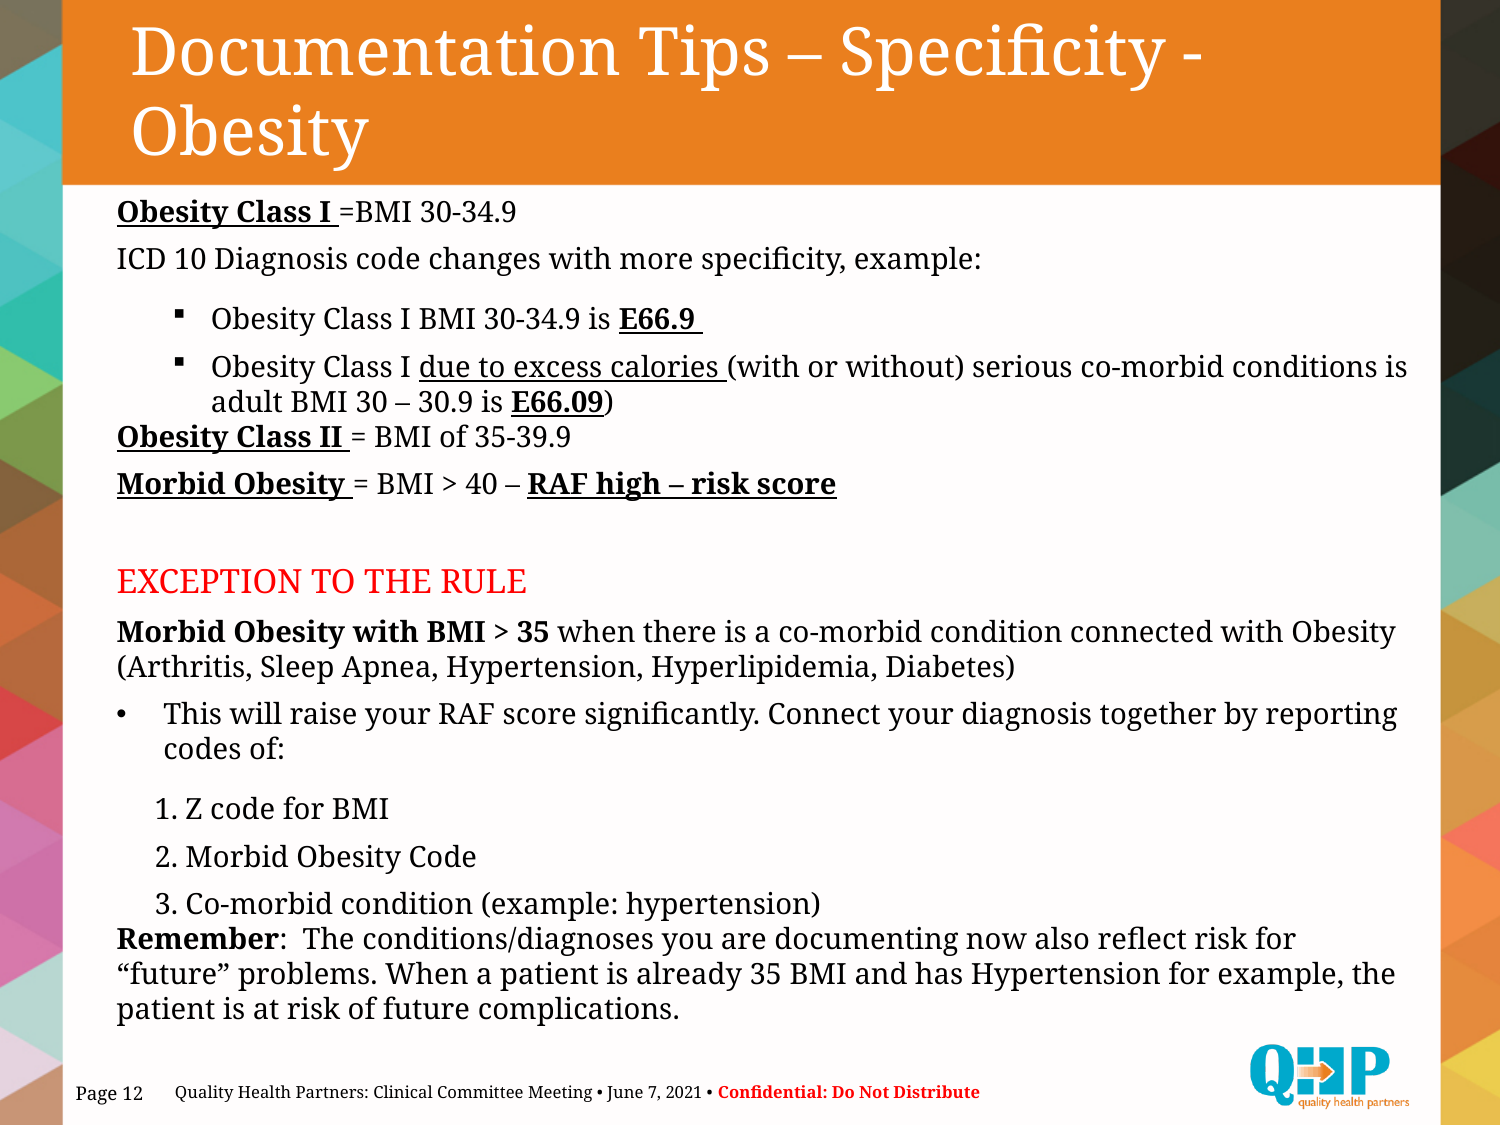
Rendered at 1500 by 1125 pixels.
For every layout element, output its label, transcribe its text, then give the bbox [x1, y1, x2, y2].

list Obesity Class I =BMI 30-34.9 ICD 10 Diagnosis code changes with more specificity, example: Obesity Class I BMI 30-34.9 is E66.9 Obesity Class I due to excess calories (with or without) serious co-morbid conditions is adult BMI 30 – 30.9 is E66.09) Obesity Class II = BMI of 35-39.9 Morbid Obesity = BMI > 40 – RAF high – risk score EXCEPTION TO THE RULE Morbid Obesity with BMI > 35 when there is a co-morbid condition connected with Obesity (Arthritis, Sleep Apnea, Hypertension, Hyperlipidemia, Diabetes) This will raise your RAF score significantly. Connect your diagnosis together by reporting codes of: 1. Z code for BMI 2. Morbid Obesity Code 3. Co-morbid condition (example: hypertension) Remember: The conditions/diagnoses you are documenting now also reflect risk for “future” problems. When a patient is already 35 BMI and has Hypertension for example, the patient is at risk of future complications. [64, 185, 1433, 1075]
title Documentation Tips – Specificity - Obesity [38, 1, 1474, 156]
picture [0, 0, 1500, 1125]
slide_number Page 12 [60, 1073, 167, 1113]
